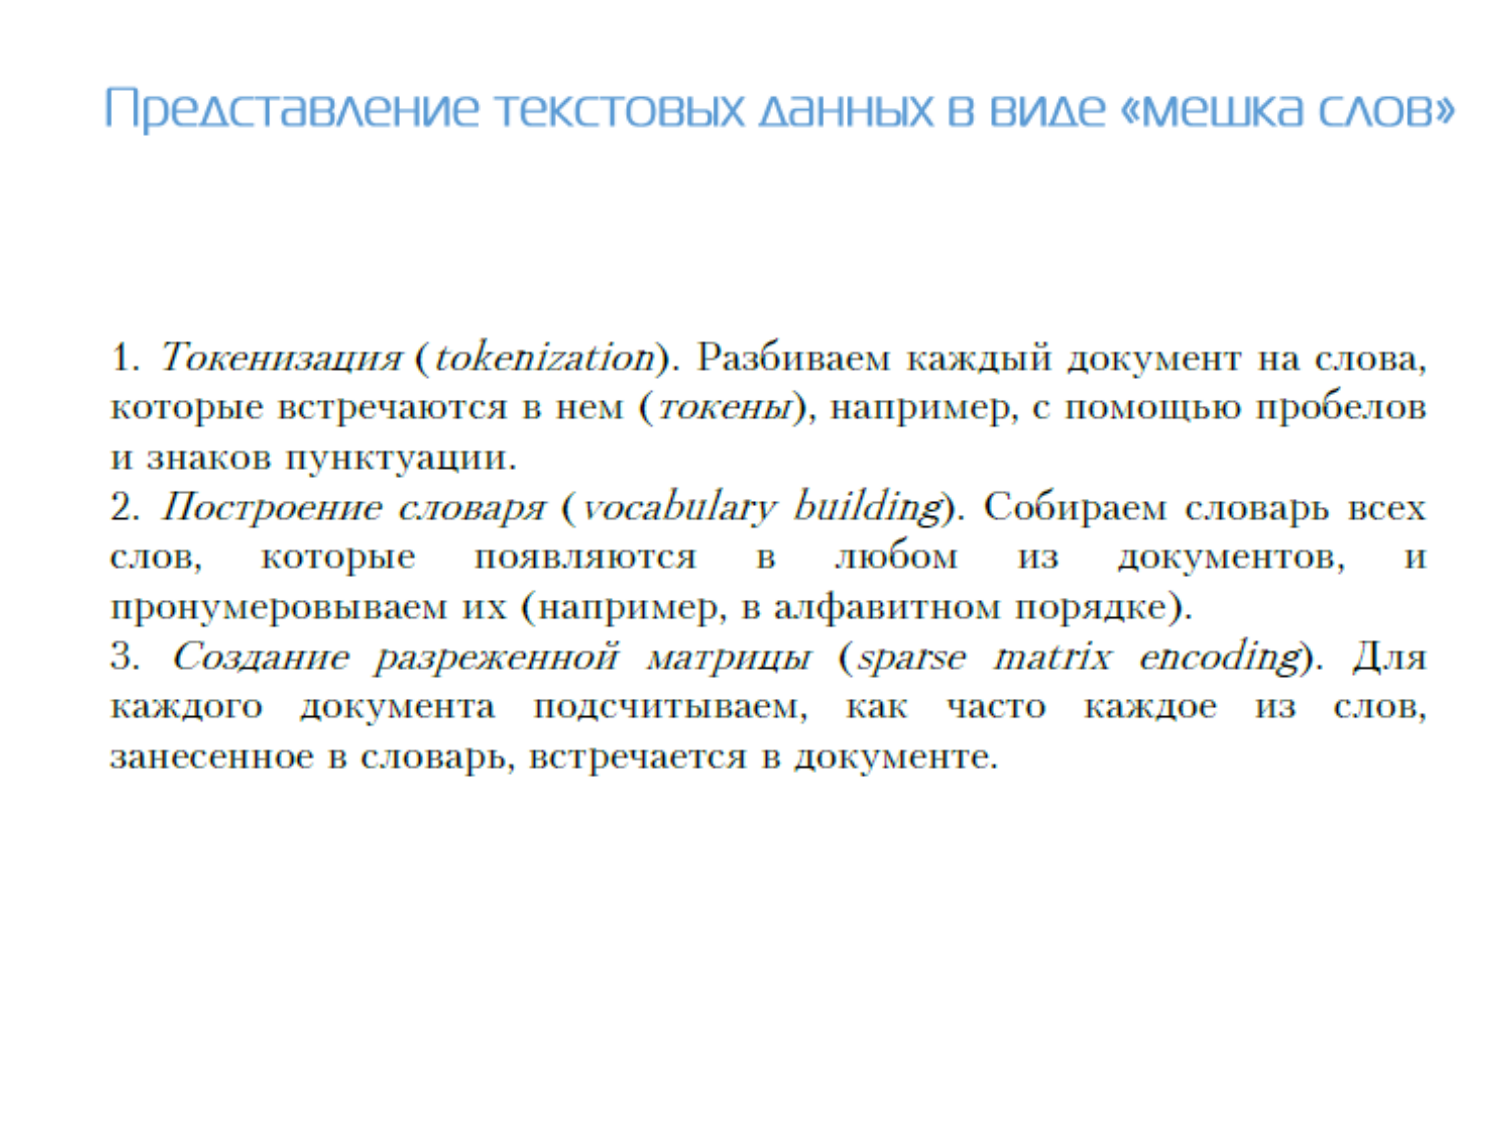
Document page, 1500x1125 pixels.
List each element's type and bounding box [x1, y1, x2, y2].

picture [66, 302, 1463, 799]
picture [52, 58, 1486, 142]
